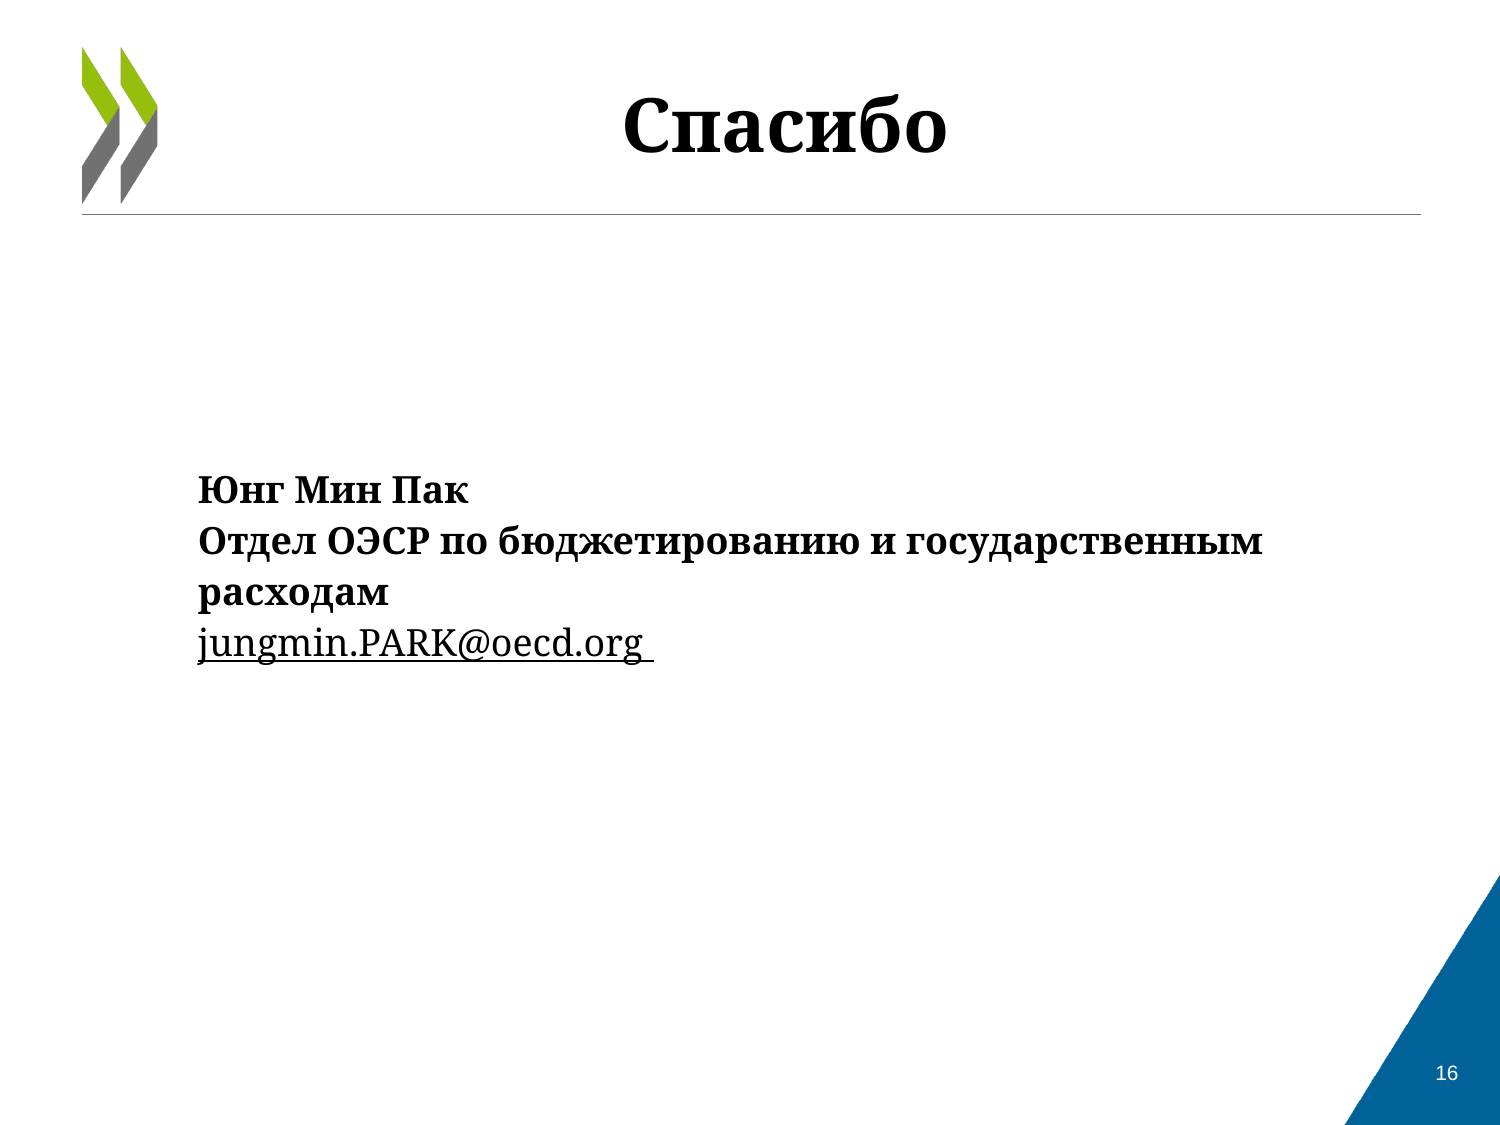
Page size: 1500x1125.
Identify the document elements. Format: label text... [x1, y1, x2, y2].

title Спасибо [177, 38, 1394, 207]
slide_number 16 [1417, 1051, 1474, 1092]
picture [1344, 874, 1500, 1125]
table_header Юнг Мин Пак Отдел ОЭСР по бюджетированию и государственным расходам jungmin.PARK@oecd.org [183, 456, 1400, 1013]
